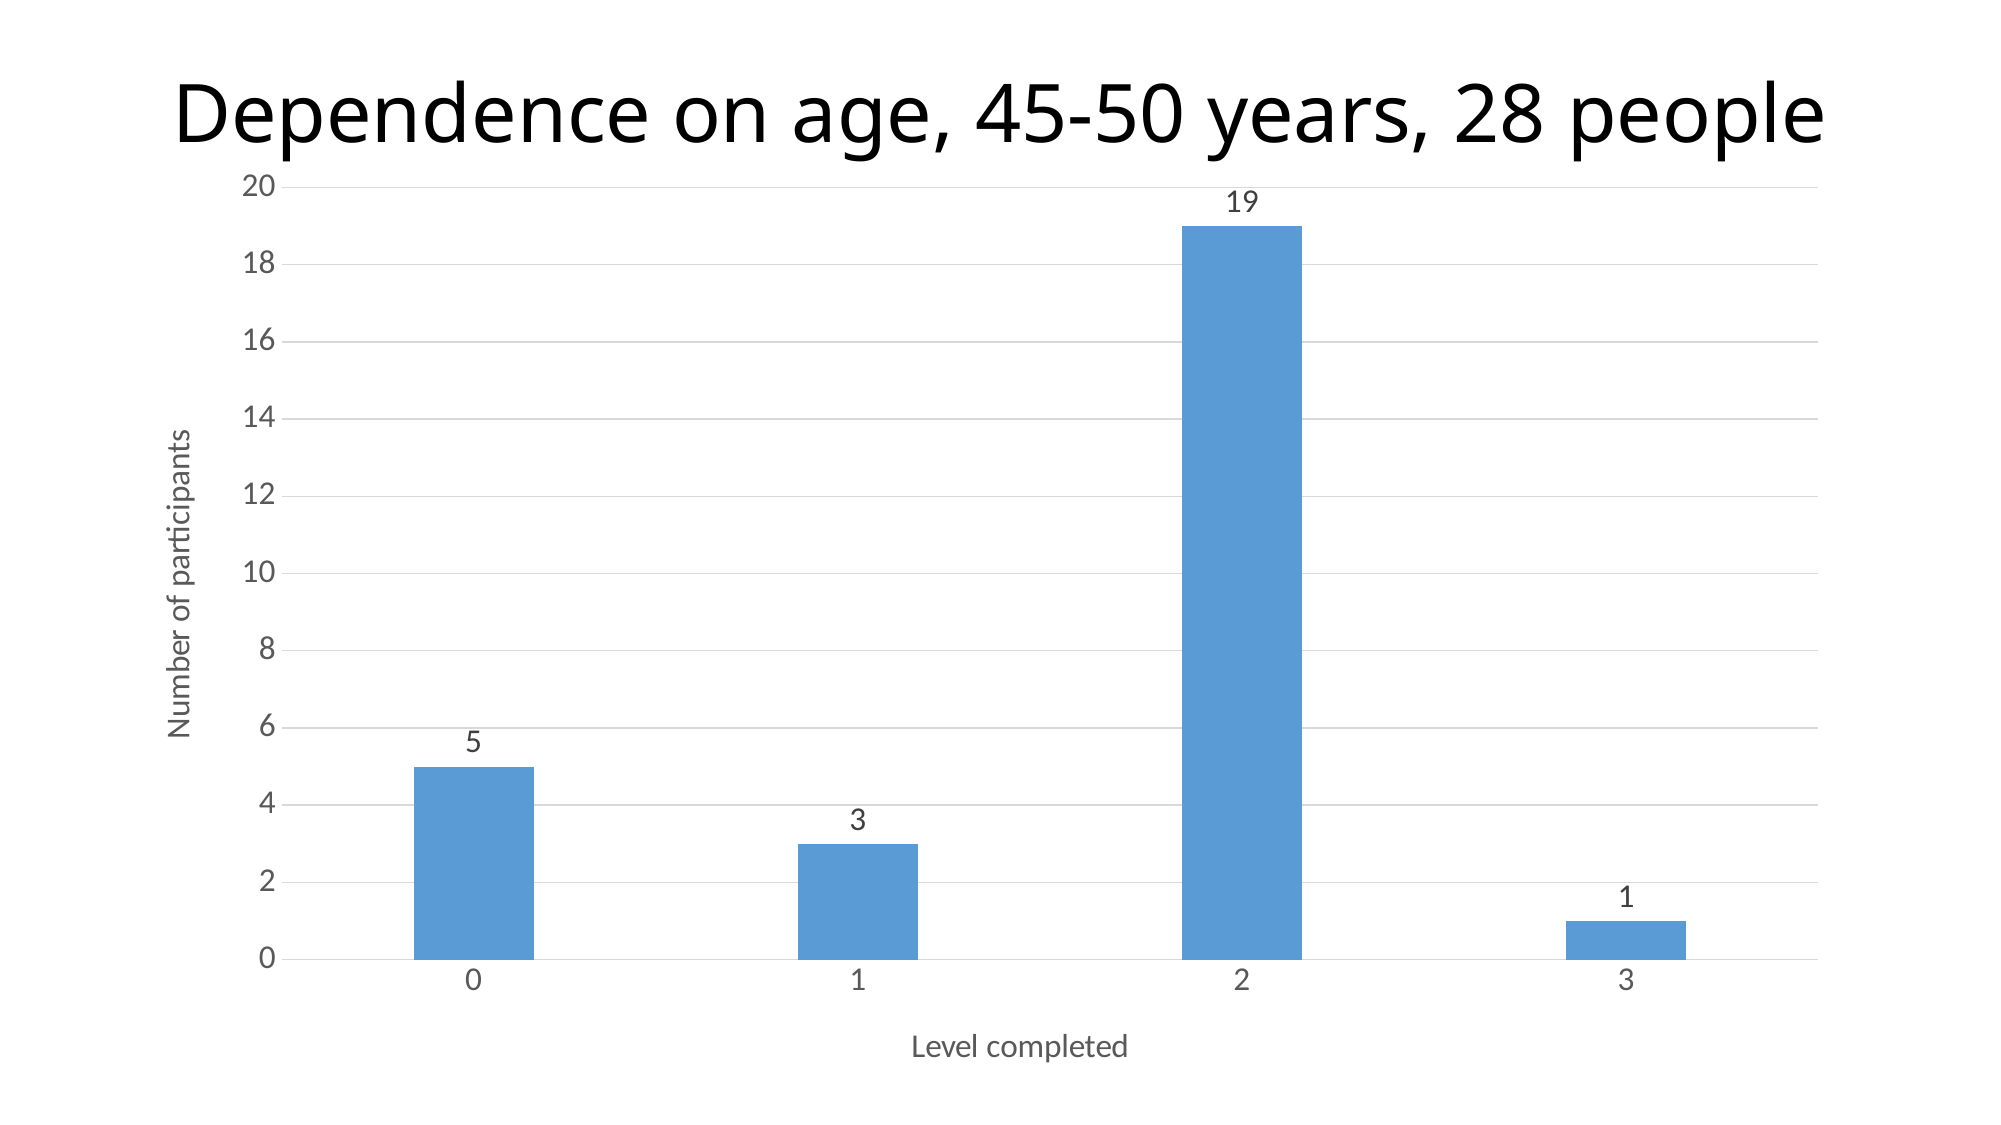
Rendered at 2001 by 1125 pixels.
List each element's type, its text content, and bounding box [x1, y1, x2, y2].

title Dependence on age, 45-50 years, 28 people [137, 24, 1863, 210]
chart [127, 152, 1853, 1095]
